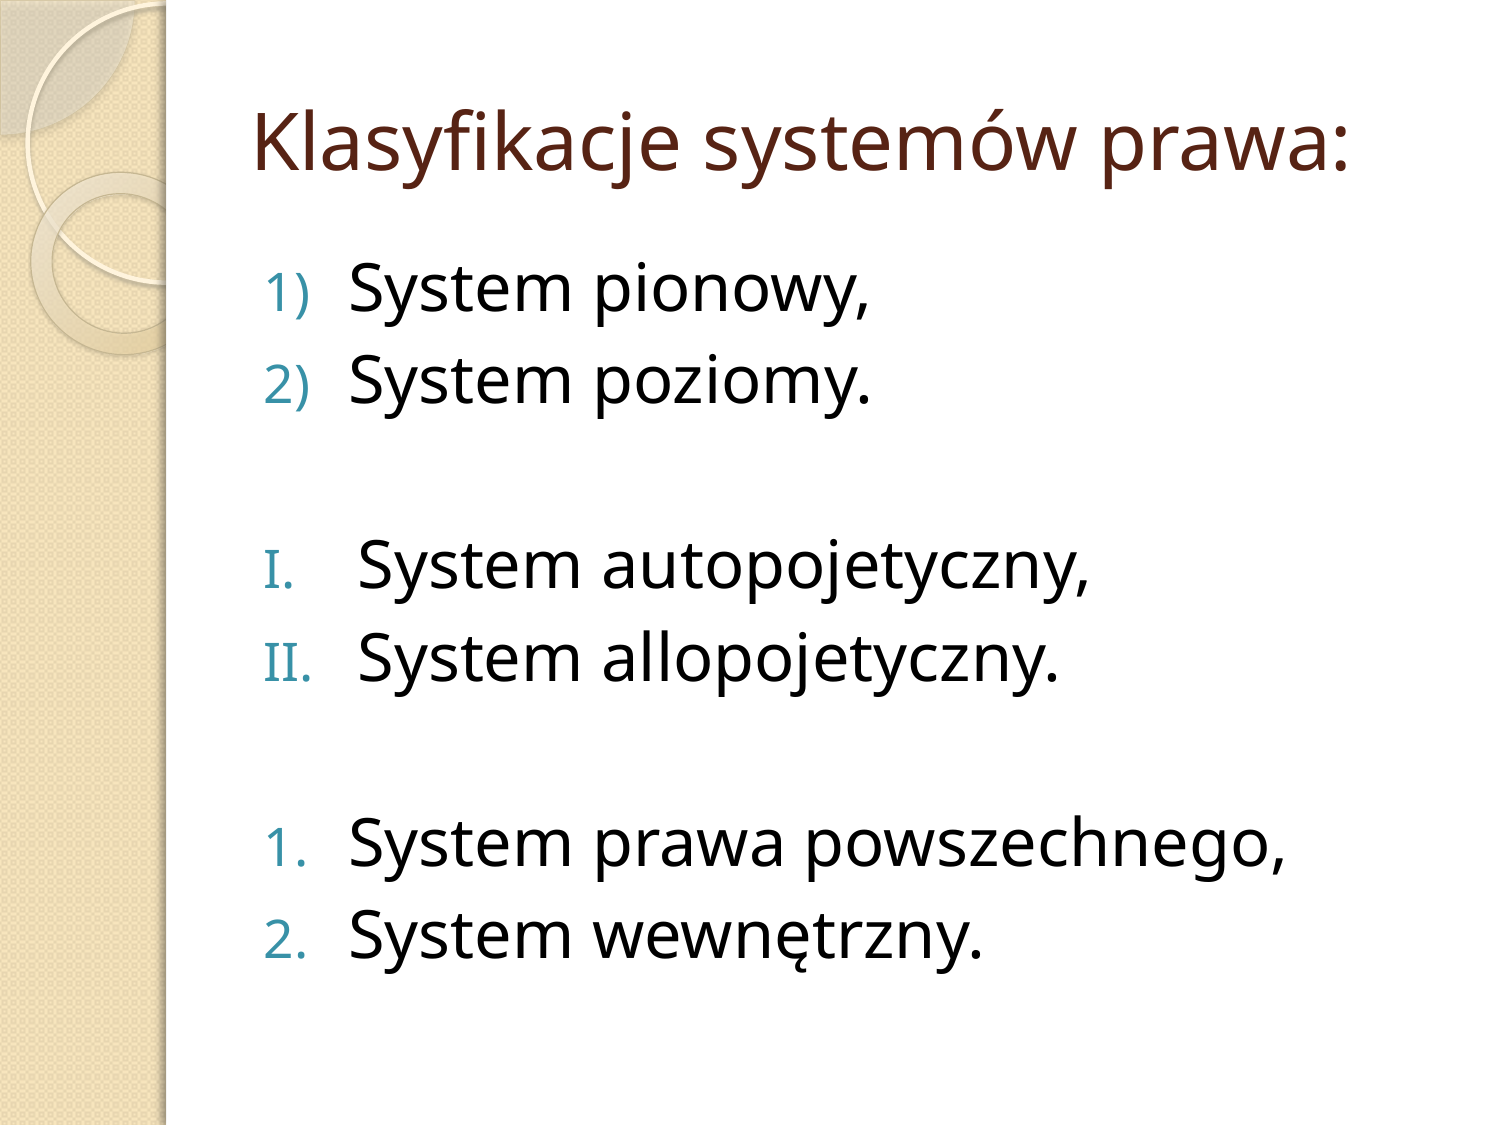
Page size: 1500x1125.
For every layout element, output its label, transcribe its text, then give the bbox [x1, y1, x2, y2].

title Klasyfikacje systemów prawa: [235, 45, 1466, 233]
list System pionowy, System poziomy. System autopojetyczny, System allopojetyczny. System prawa powszechnego, System wewnętrzny. [235, 237, 1466, 1025]
